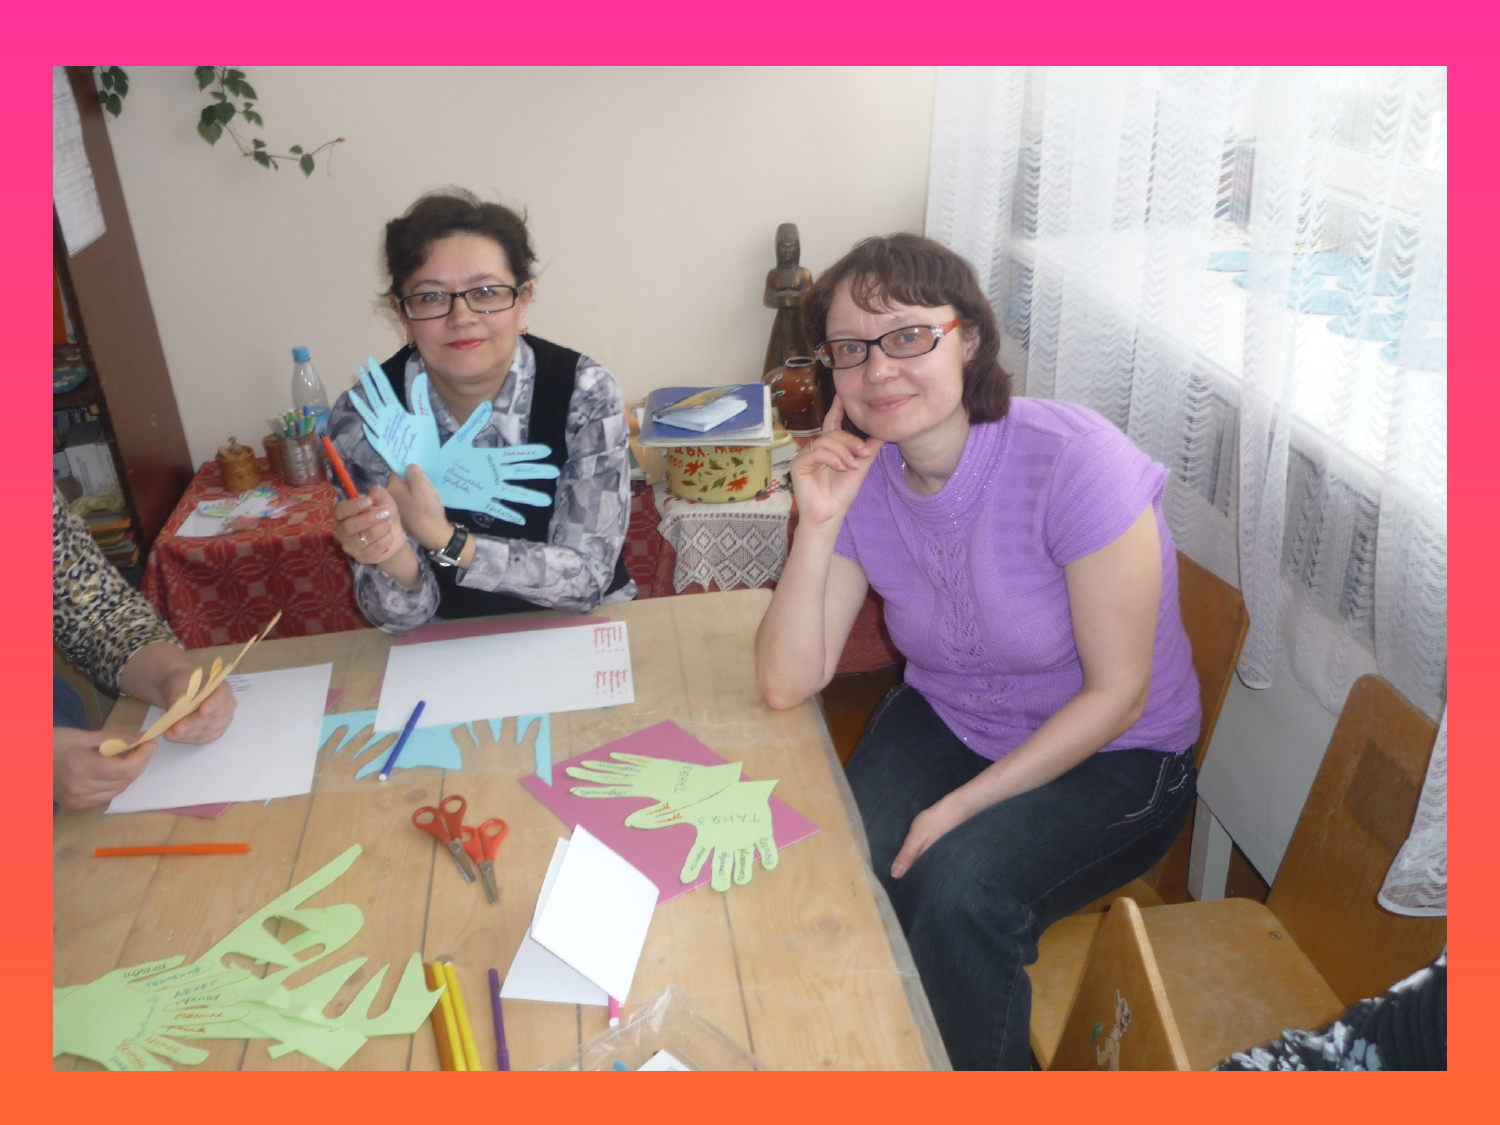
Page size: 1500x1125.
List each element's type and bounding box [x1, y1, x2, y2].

picture [52, 66, 1448, 1071]
